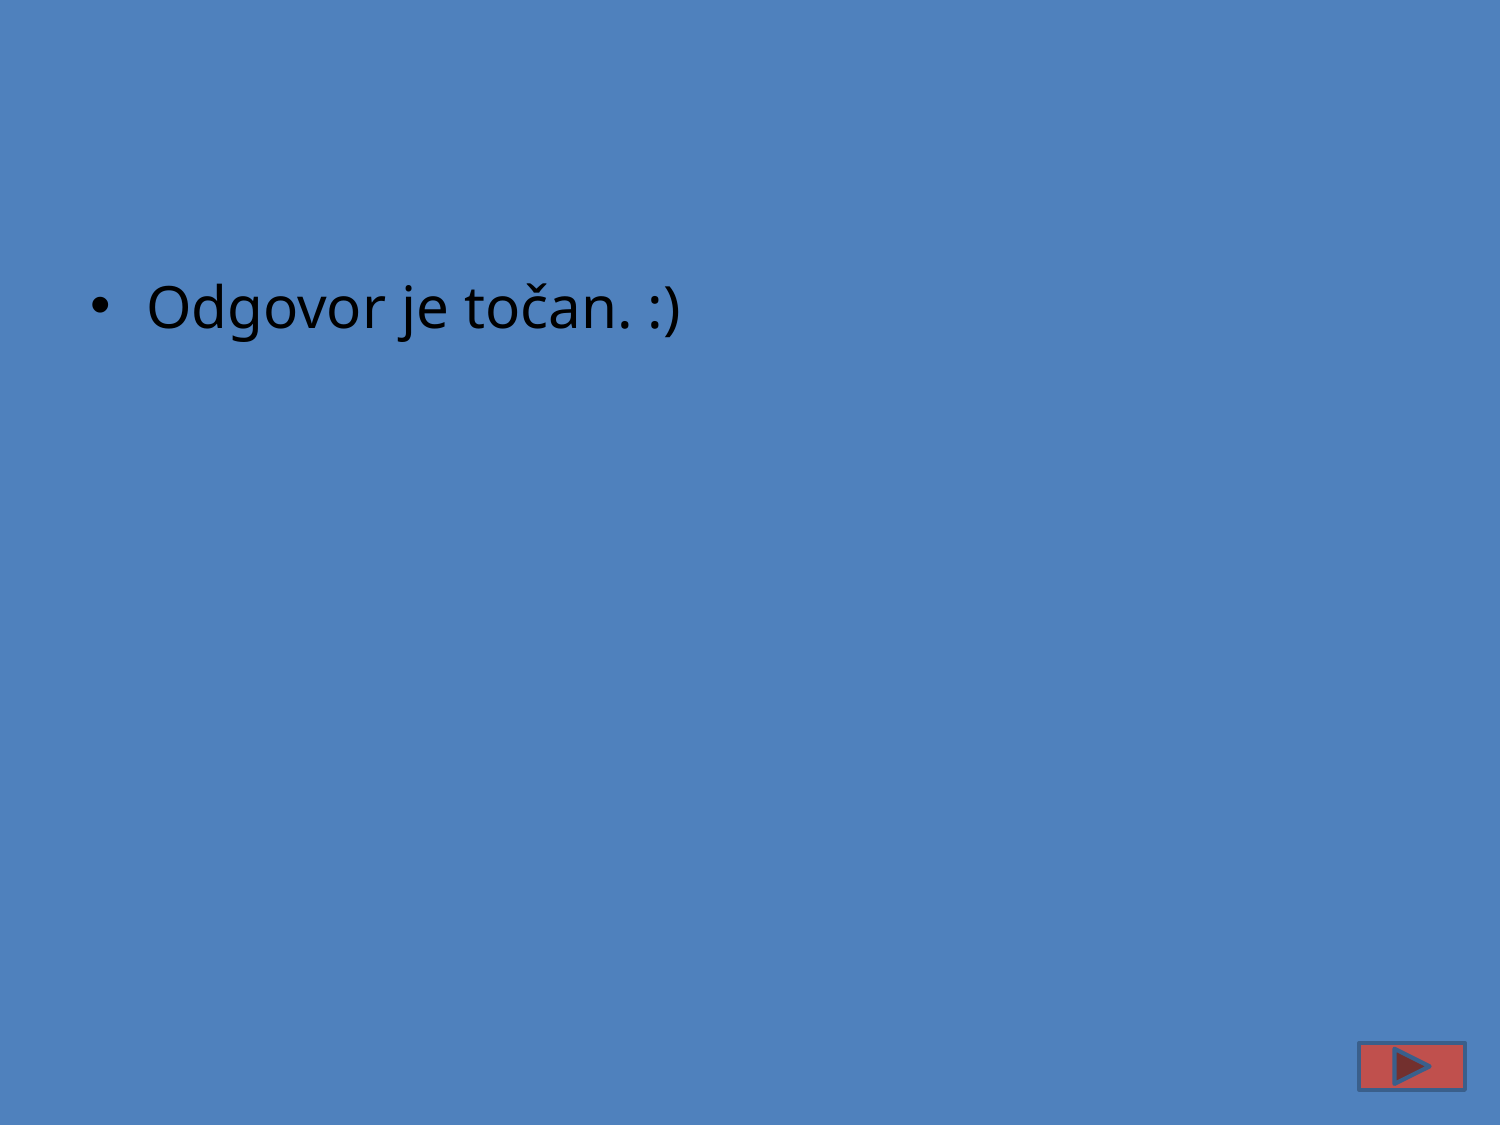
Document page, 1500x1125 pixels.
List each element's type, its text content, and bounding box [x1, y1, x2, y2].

text_box [1357, 1041, 1467, 1092]
list Odgovor je točan. :) [75, 262, 1425, 1005]
